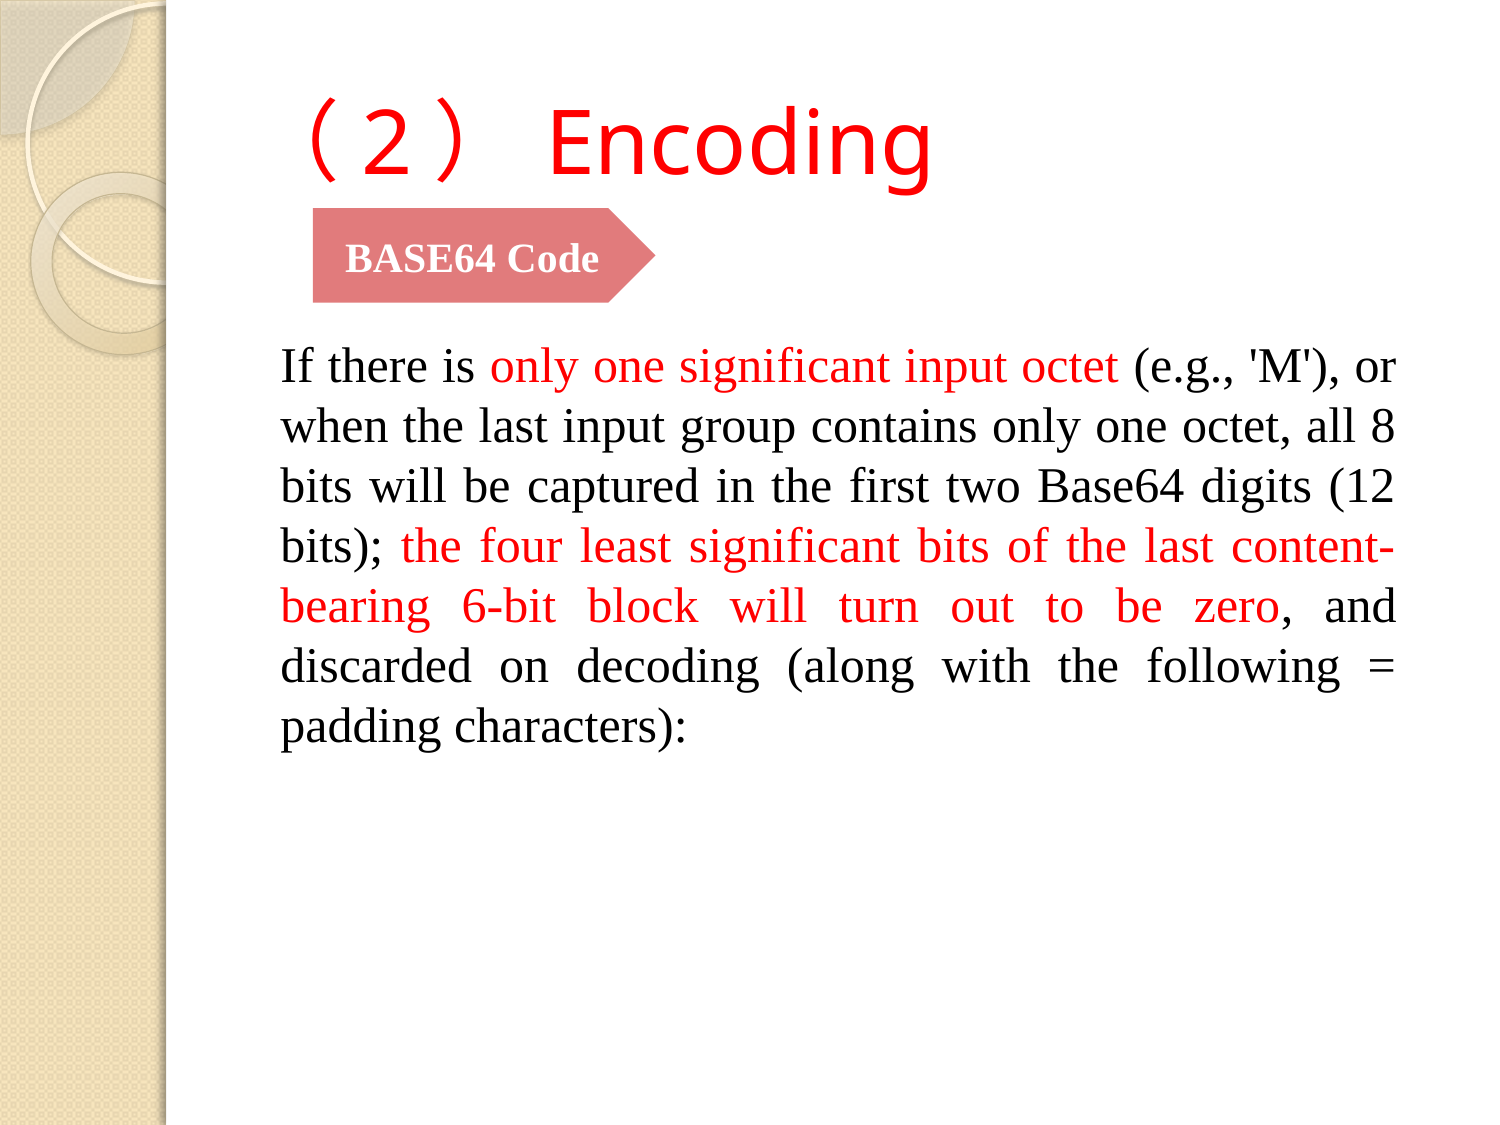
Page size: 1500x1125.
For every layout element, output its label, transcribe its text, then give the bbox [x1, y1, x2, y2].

text_box If there is only one significant input octet (e.g., 'M'), or when the last input group contains only one octet, all 8 bits will be captured in the first two Base64 digits (12 bits); the four least significant bits of the last content-bearing 6-bit block will turn out to be zero, and discarded on decoding (along with the following = padding characters): [265, 325, 1412, 776]
title （2）Encoding [235, 45, 1466, 233]
text_box BASE64 Code [310, 205, 658, 305]
